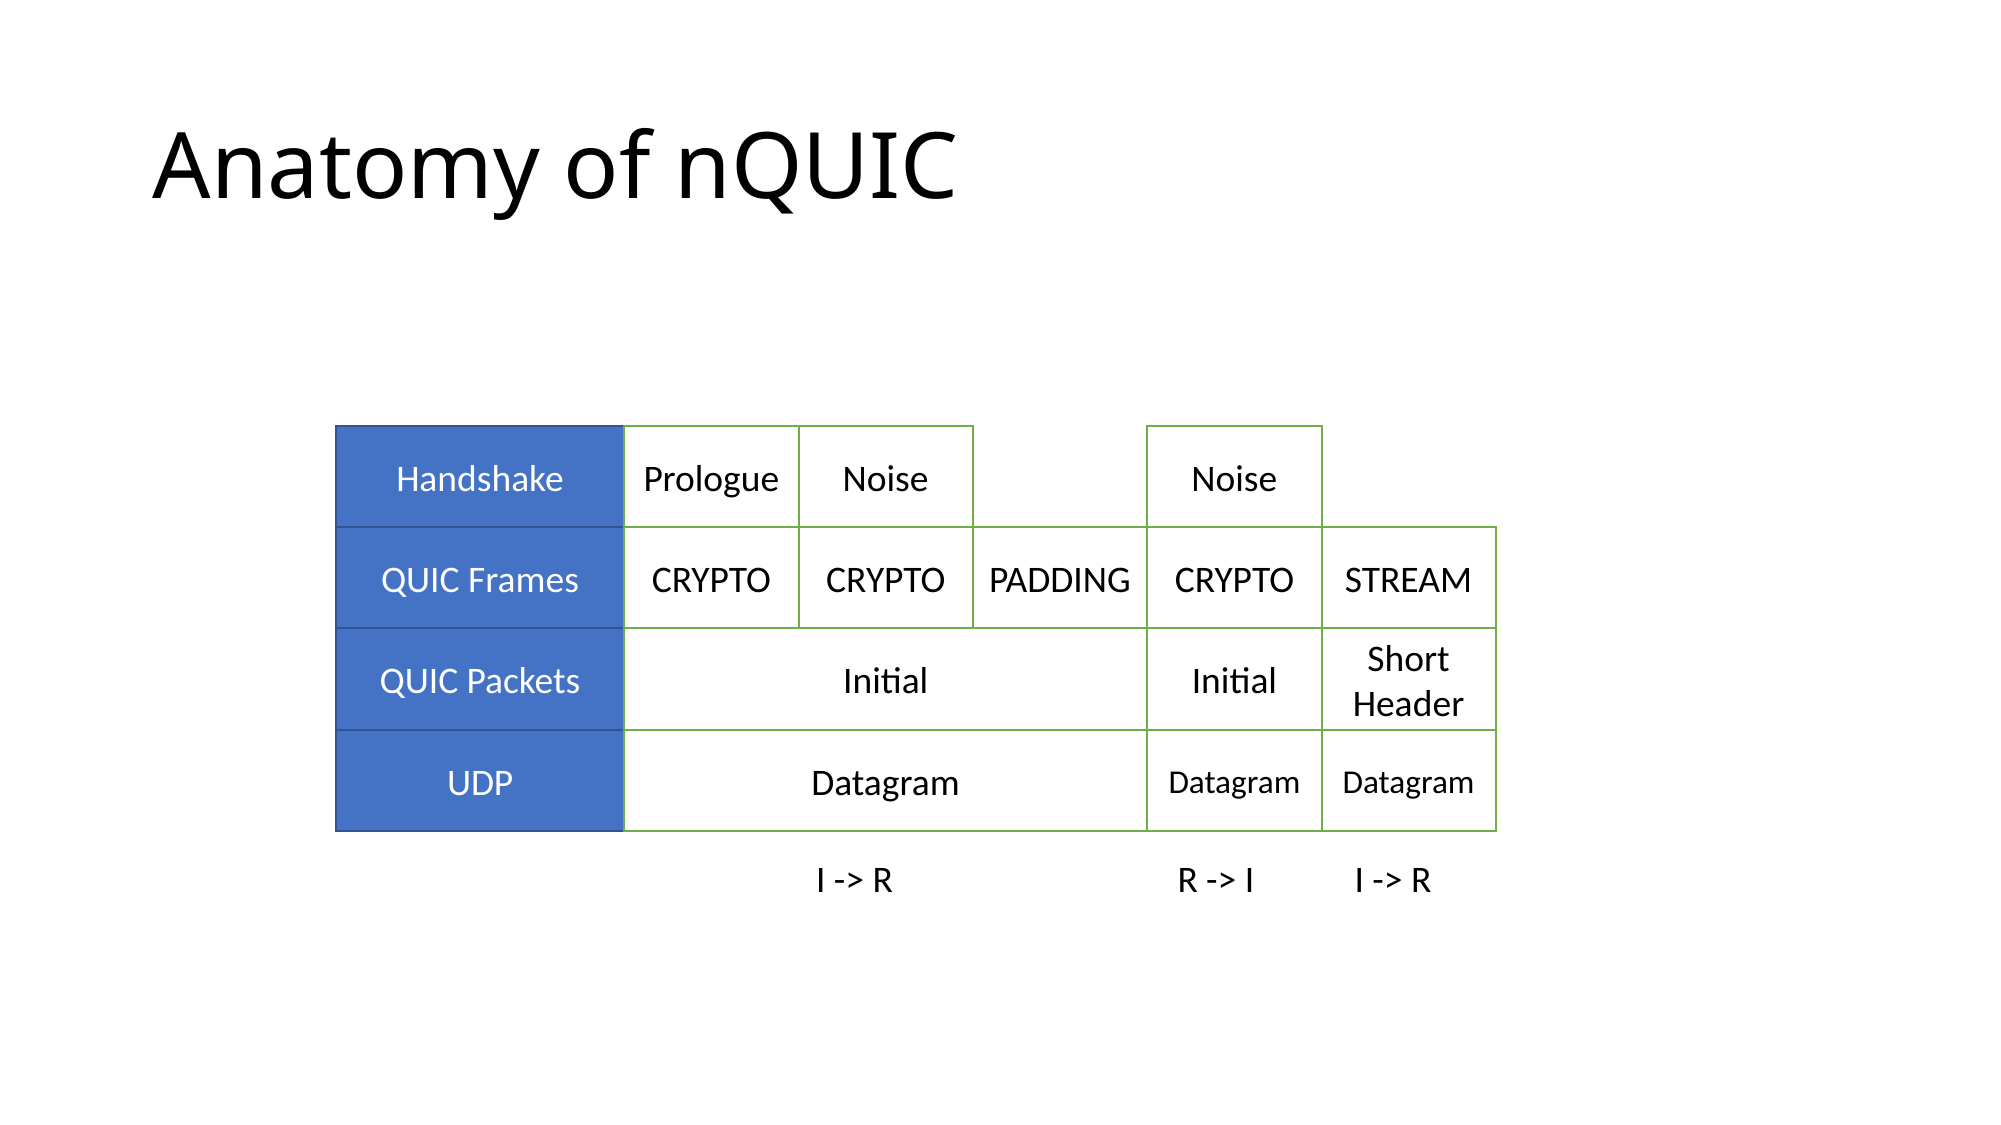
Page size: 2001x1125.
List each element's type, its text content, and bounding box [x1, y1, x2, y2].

text_box Datagram [1146, 729, 1321, 832]
text_box Prologue [623, 425, 798, 526]
text_box PADDING [972, 526, 1146, 627]
text_box Initial [623, 627, 1146, 729]
text_box Initial [1146, 627, 1321, 729]
text_box UDP [335, 731, 623, 832]
text_box QUIC Frames [335, 528, 623, 629]
text_box QUIC Packets [335, 629, 623, 731]
text_box Datagram [1321, 729, 1497, 832]
text_box Noise [1146, 425, 1323, 526]
text_box Datagram [623, 729, 1146, 832]
text_box R -> I [1162, 847, 1270, 908]
text_box CRYPTO [798, 526, 972, 627]
text_box CRYPTO [1146, 526, 1321, 627]
text_box Noise [798, 425, 974, 526]
text_box I -> R [801, 847, 908, 908]
title Anatomy of nQUIC [137, 59, 1863, 278]
text_box Handshake [335, 425, 623, 528]
text_box STREAM [1321, 526, 1497, 627]
text_box I -> R [1339, 847, 1447, 908]
text_box Short Header [1321, 627, 1497, 729]
text_box CRYPTO [623, 526, 798, 627]
